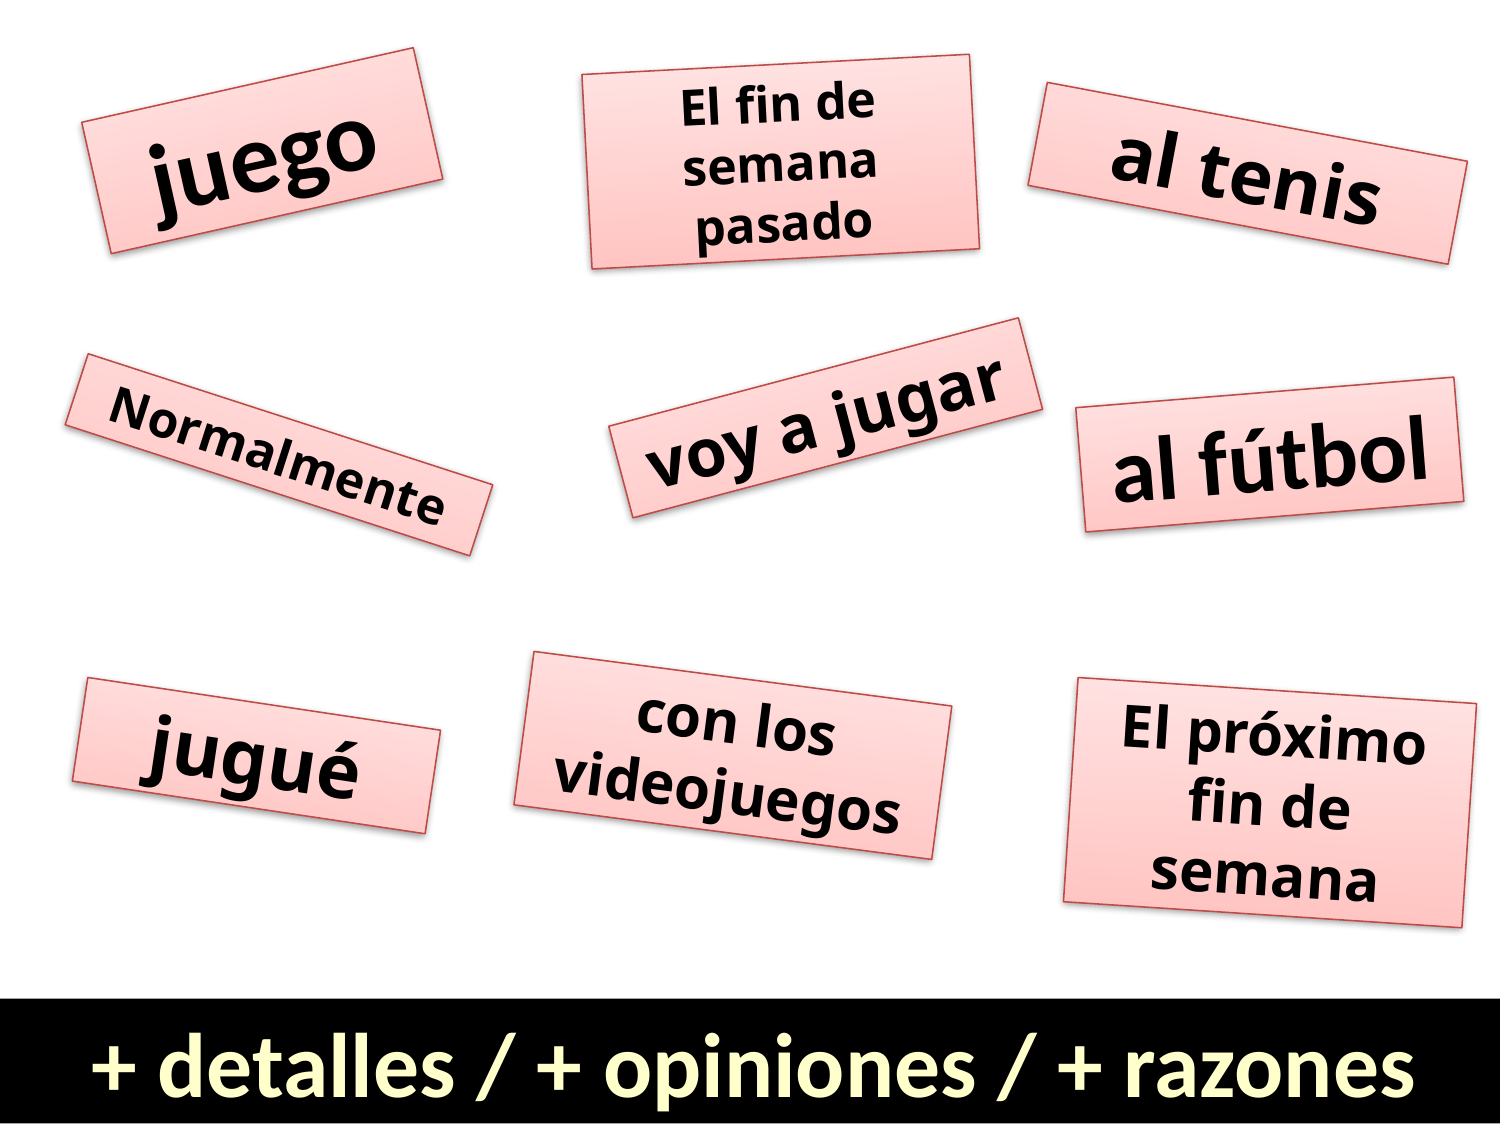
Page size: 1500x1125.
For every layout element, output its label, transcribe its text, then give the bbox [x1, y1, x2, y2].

text_box + detalles / + opiniones / + razones [0, 998, 1500, 1124]
text_box jugué [71, 676, 442, 835]
text_box al fútbol [1075, 376, 1465, 533]
text_box al tenis [1027, 81, 1469, 265]
text_box juego [80, 46, 444, 255]
text_box con los videojuegos [513, 650, 953, 861]
text_box El fin de semana pasado [581, 53, 981, 270]
text_box voy a jugar [607, 317, 1044, 519]
text_box El próximo fin de semana [1062, 676, 1478, 929]
text_box Normalmente [64, 353, 494, 557]
